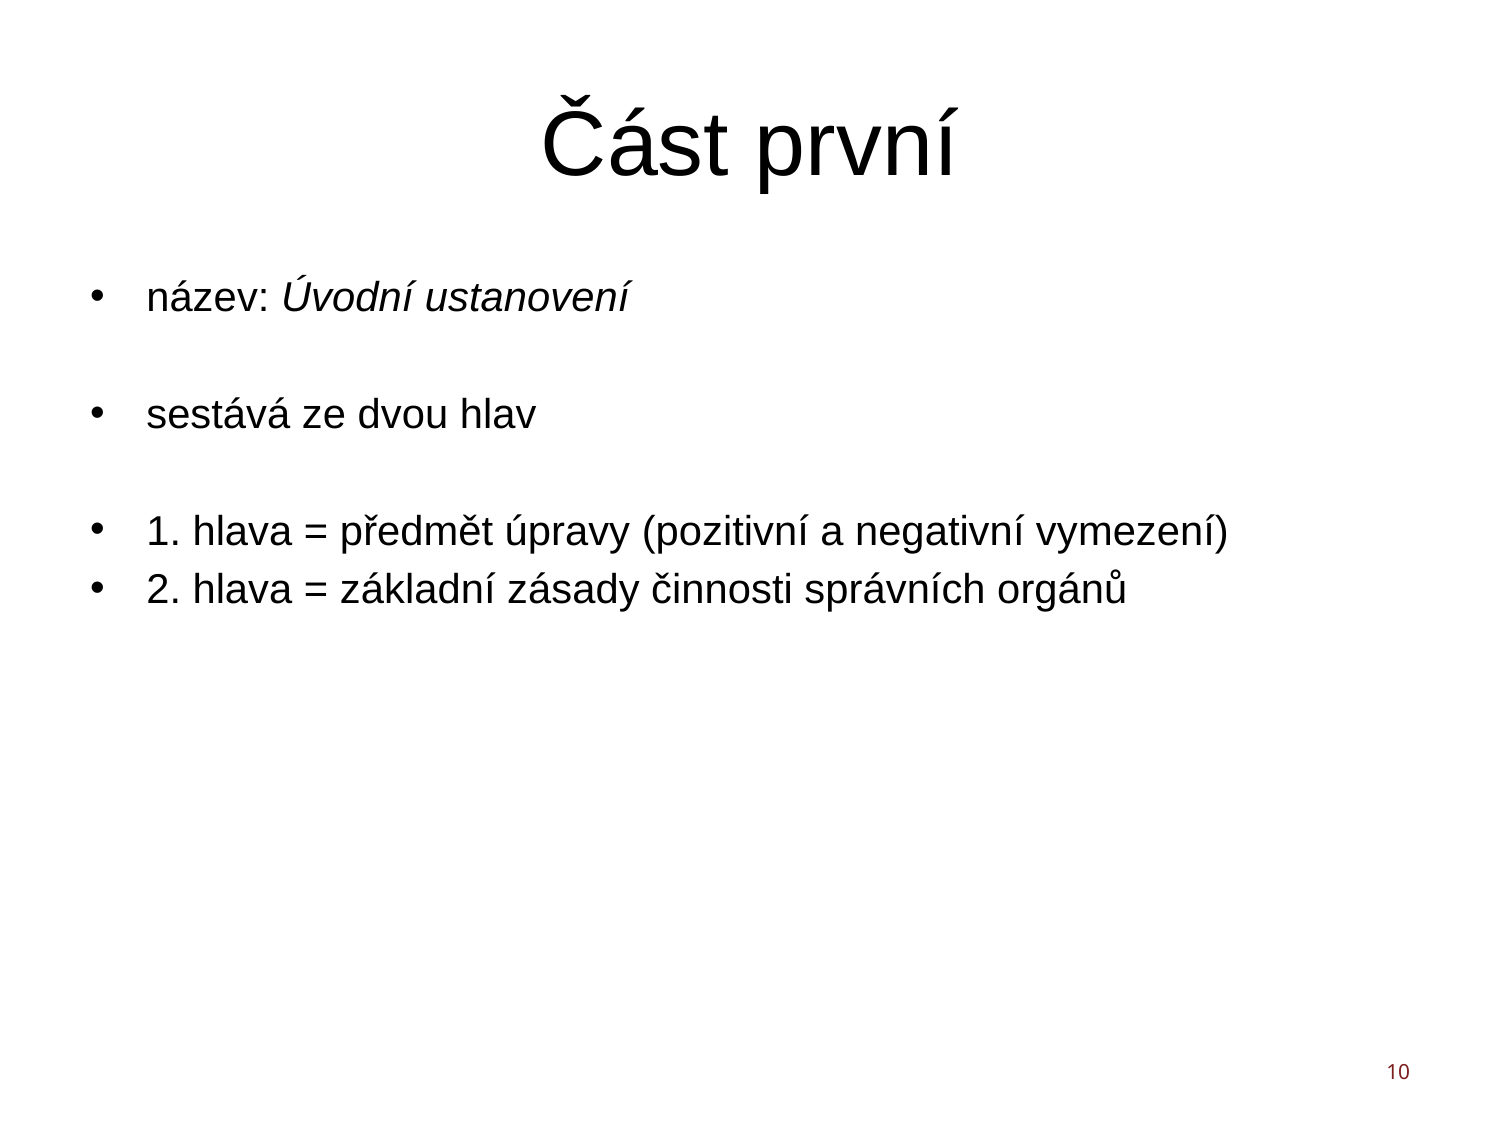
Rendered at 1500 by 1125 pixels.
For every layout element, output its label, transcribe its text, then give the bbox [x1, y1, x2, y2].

list název: Úvodní ustanovení sestává ze dvou hlav 1. hlava = předmět úpravy (pozitivní a negativní vymezení) 2. hlava = základní zásady činnosti správních orgánů [75, 262, 1425, 1005]
title Část první [75, 45, 1425, 233]
slide_number 10 [1074, 1042, 1425, 1103]
